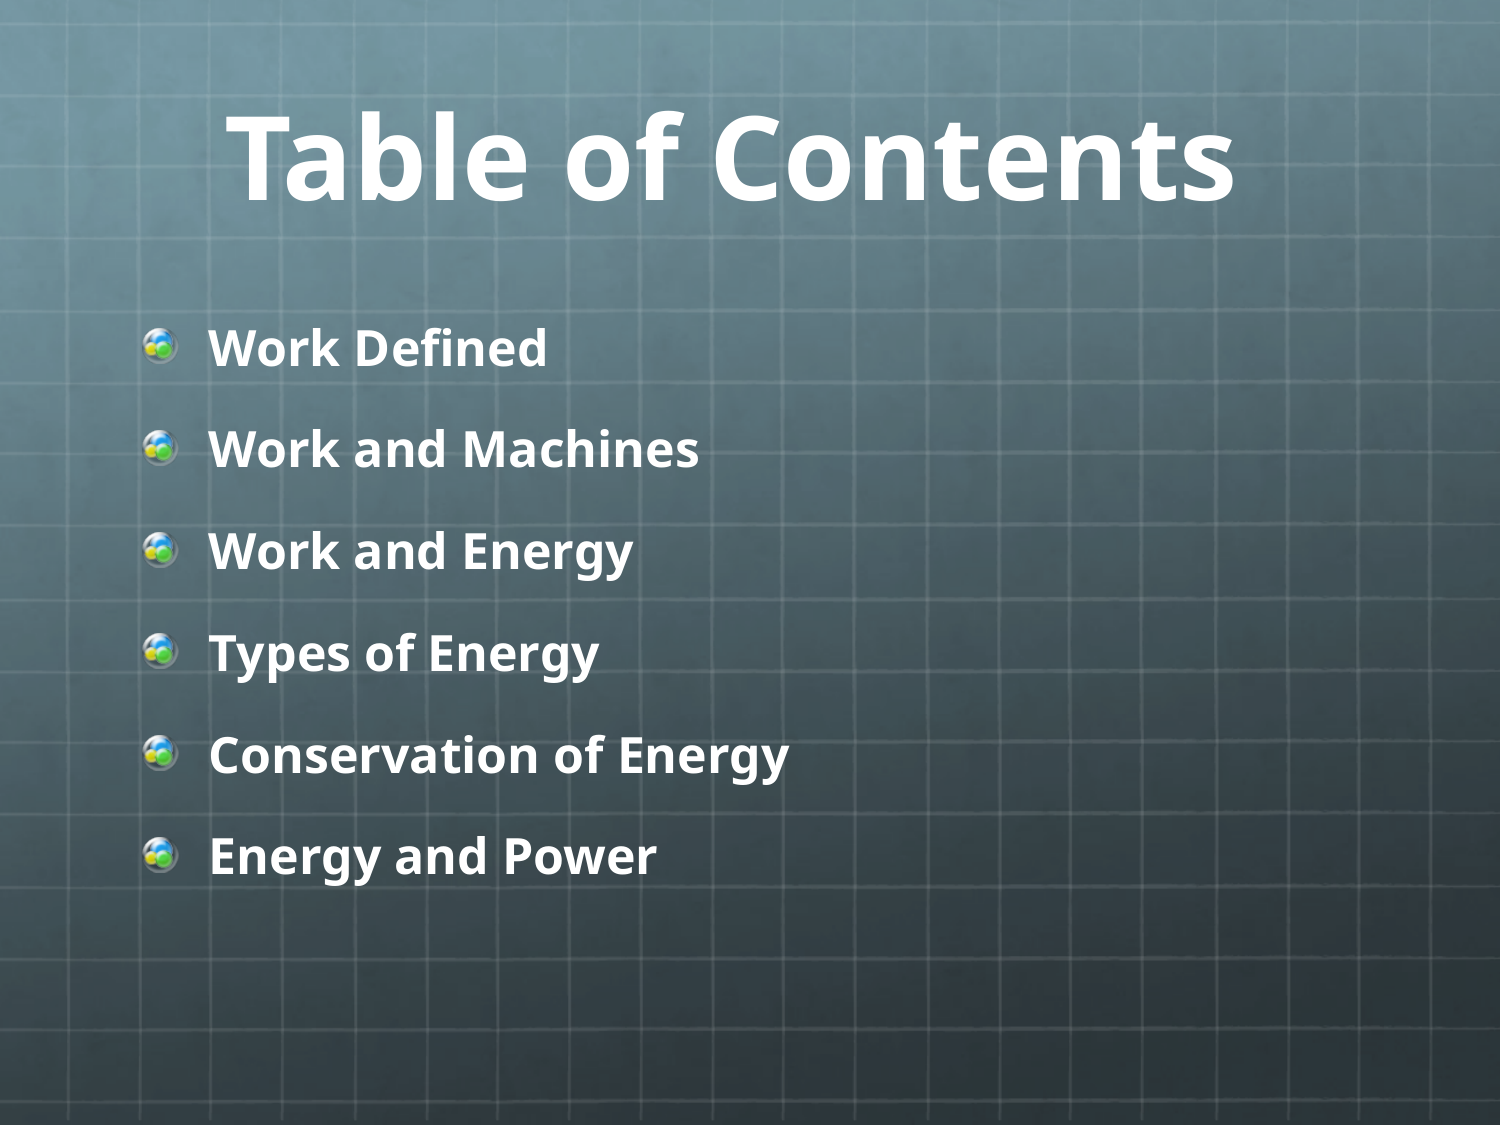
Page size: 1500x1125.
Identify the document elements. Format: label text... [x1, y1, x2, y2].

picture [0, 0, 1500, 1125]
list Work Defined Work and Machines Work and Energy Types of Energy Conservation of Energy Energy and Power [127, 308, 1372, 958]
title Table of Contents [127, 17, 1372, 289]
